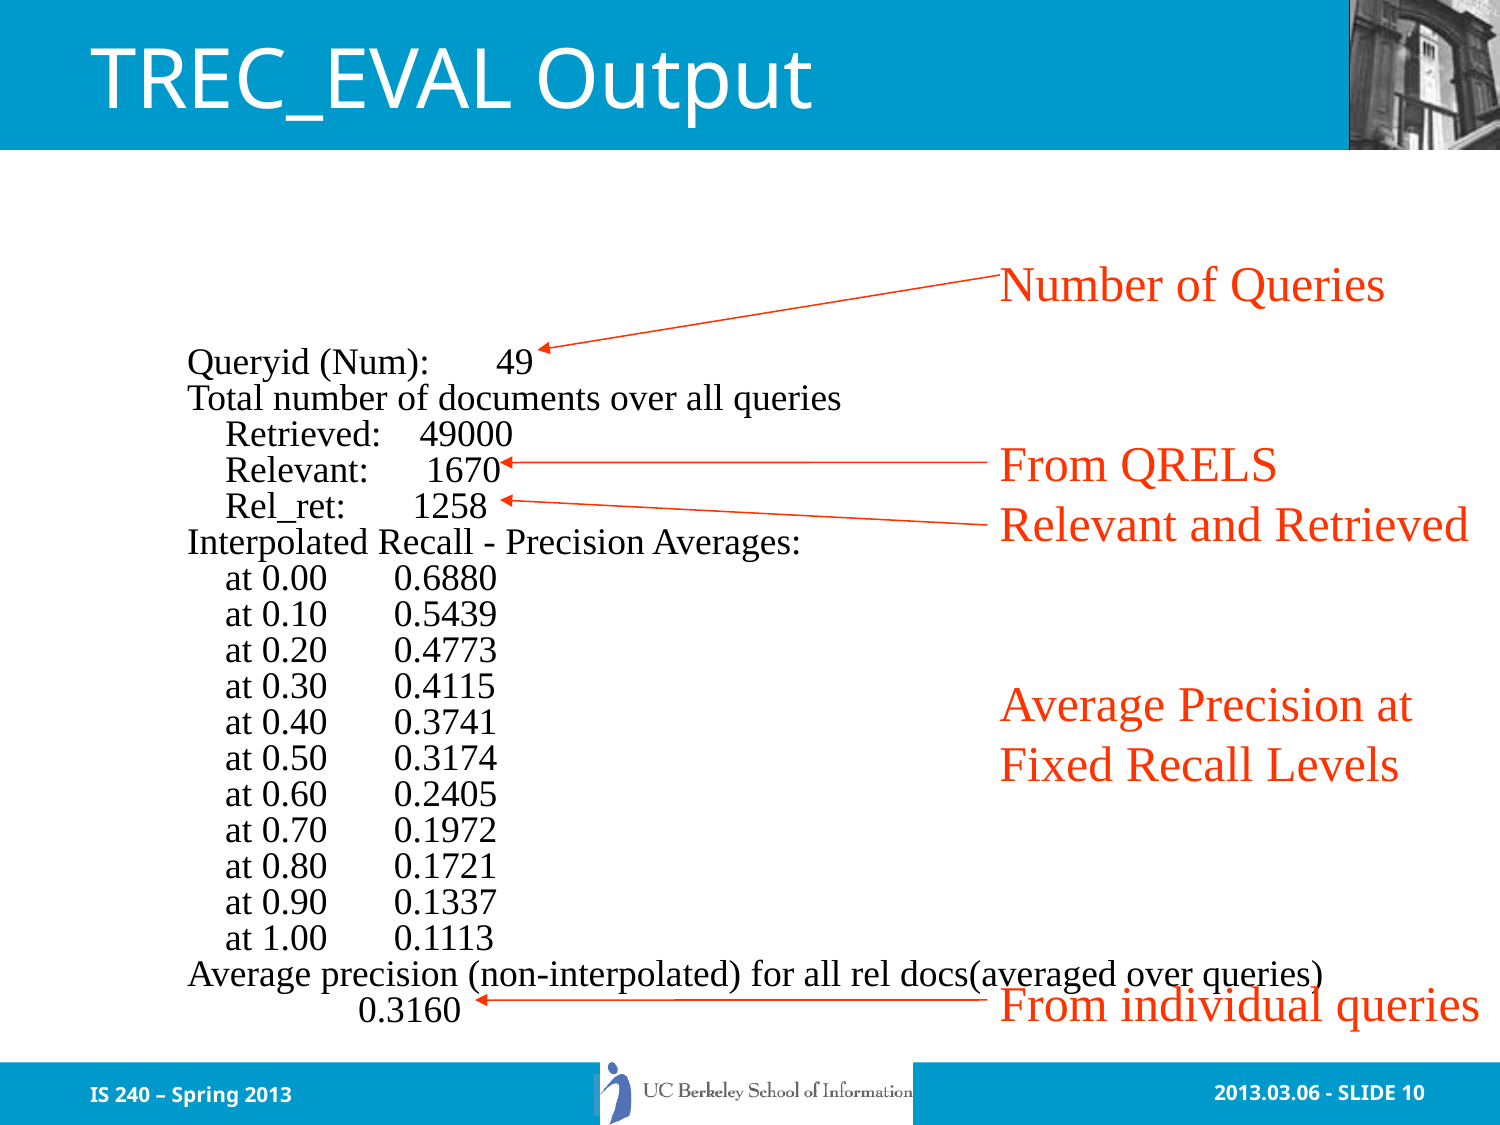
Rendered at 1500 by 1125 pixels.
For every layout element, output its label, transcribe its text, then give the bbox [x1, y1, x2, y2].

text_box Queryid (Num): 49 Total number of documents over all queries Retrieved: 49000 Relevant: 1670 Rel_ret: 1258 Interpolated Recall - Precision Averages: at 0.00 0.6880 at 0.10 0.5439 at 0.20 0.4773 at 0.30 0.4115 at 0.40 0.3741 at 0.50 0.3174 at 0.60 0.2405 at 0.70 0.1972 at 0.80 0.1721 at 0.90 0.1337 at 1.00 0.1113 Average precision (non-interpolated) for all rel docs(averaged over queries) 0.3160 [172, 338, 984, 1037]
slide_number IS 240 – Spring 2013 [75, 1062, 388, 1125]
text_box [499, 456, 988, 469]
title TREC_EVAL Output [75, 0, 1350, 150]
text_box [474, 993, 988, 1007]
text_box [499, 494, 988, 526]
text_box [537, 274, 1000, 355]
picture [1350, 0, 1500, 150]
text_box Number of Queries From QRELS Relevant and Retrieved Average Precision at Fixed Recall Levels From individual queries [984, 244, 1496, 1039]
picture [594, 1062, 912, 1125]
